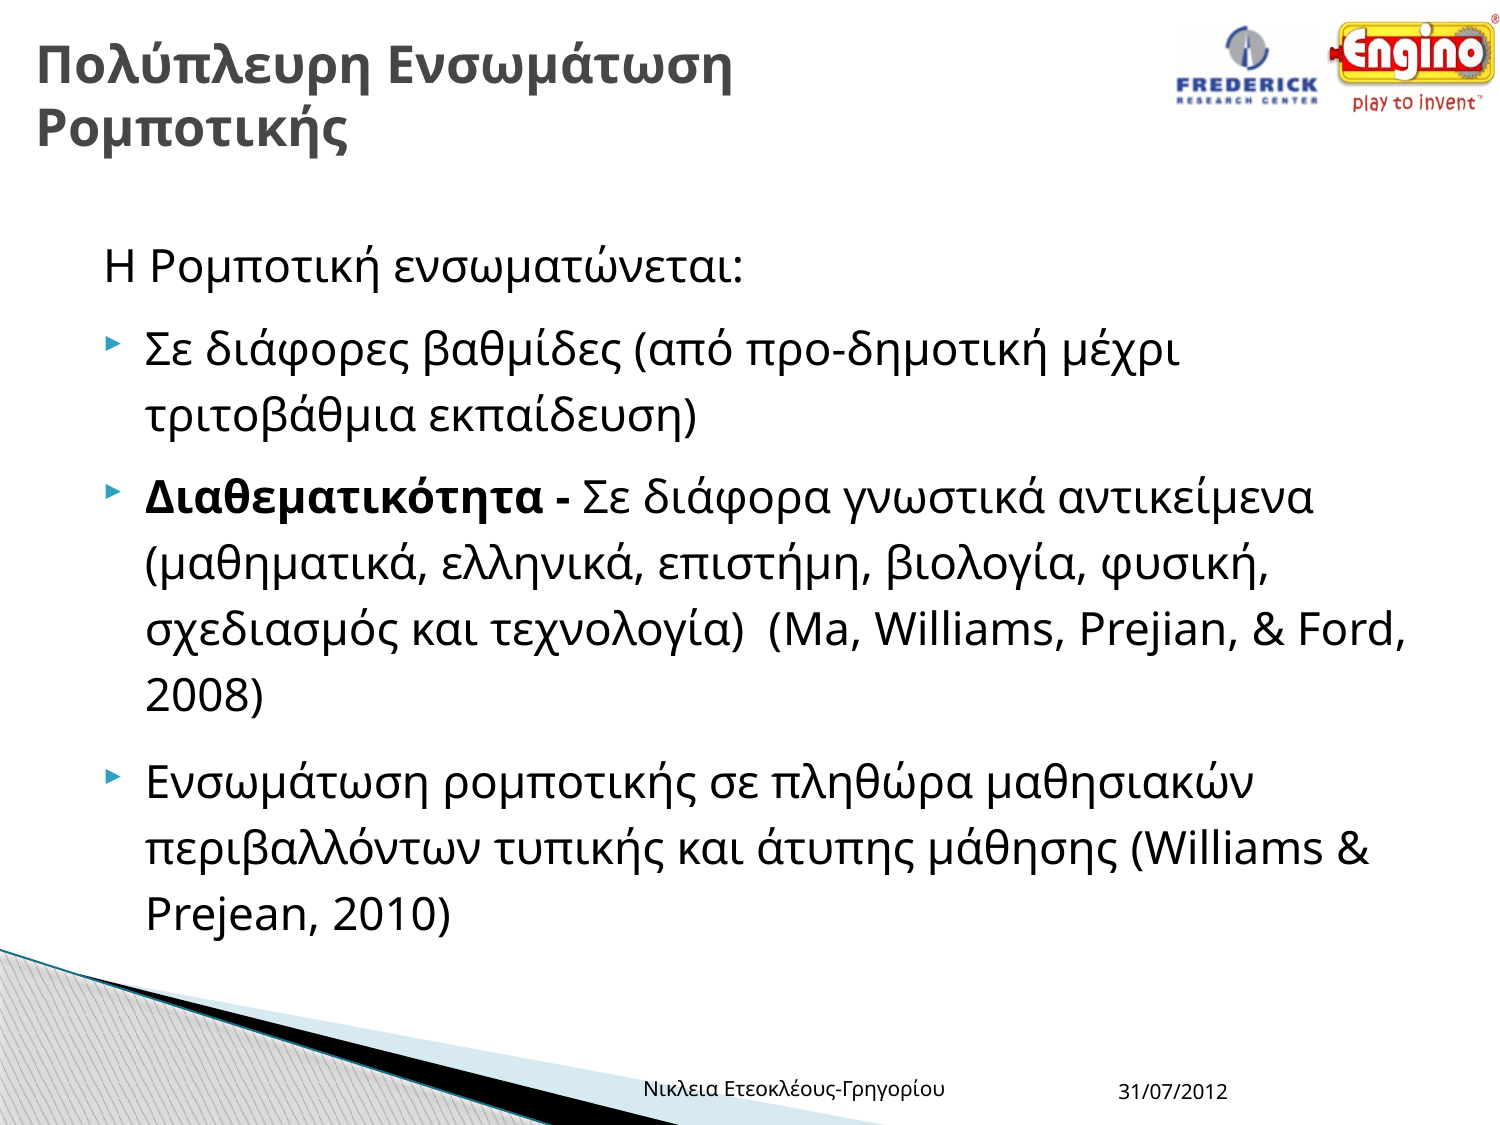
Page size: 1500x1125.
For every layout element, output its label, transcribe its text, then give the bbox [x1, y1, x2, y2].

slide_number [1103, 1051, 1419, 1112]
footer Νικλεια Ετεοκλέους-Γρηγορίου [574, 1051, 960, 1112]
title Πολύπλευρη Ενσωμάτωση Ρομποτικής [21, 23, 1372, 164]
list Η Ρομποτική ενσωματώνεται: Σε διάφορες βαθμίδες (από προ-δημοτική μέχρι τριτοβάθμια εκπαίδευση) Διαθεματικότητα - Σε διάφορα γνωστικά αντικείμενα (μαθηματικά, ελληνικά, επιστήμη, βιολογία, φυσική, σχεδιασμός και τεχνολογία) (Ma, Williams, Prejian, & Ford, 2008) Ενσωμάτωση ρομποτικής σε πληθώρα μαθησιακών περιβαλλόντων τυπικής και άτυπης μάθησης (Williams & Prejean, 2010) [70, 218, 1430, 622]
picture [1164, 0, 1500, 118]
